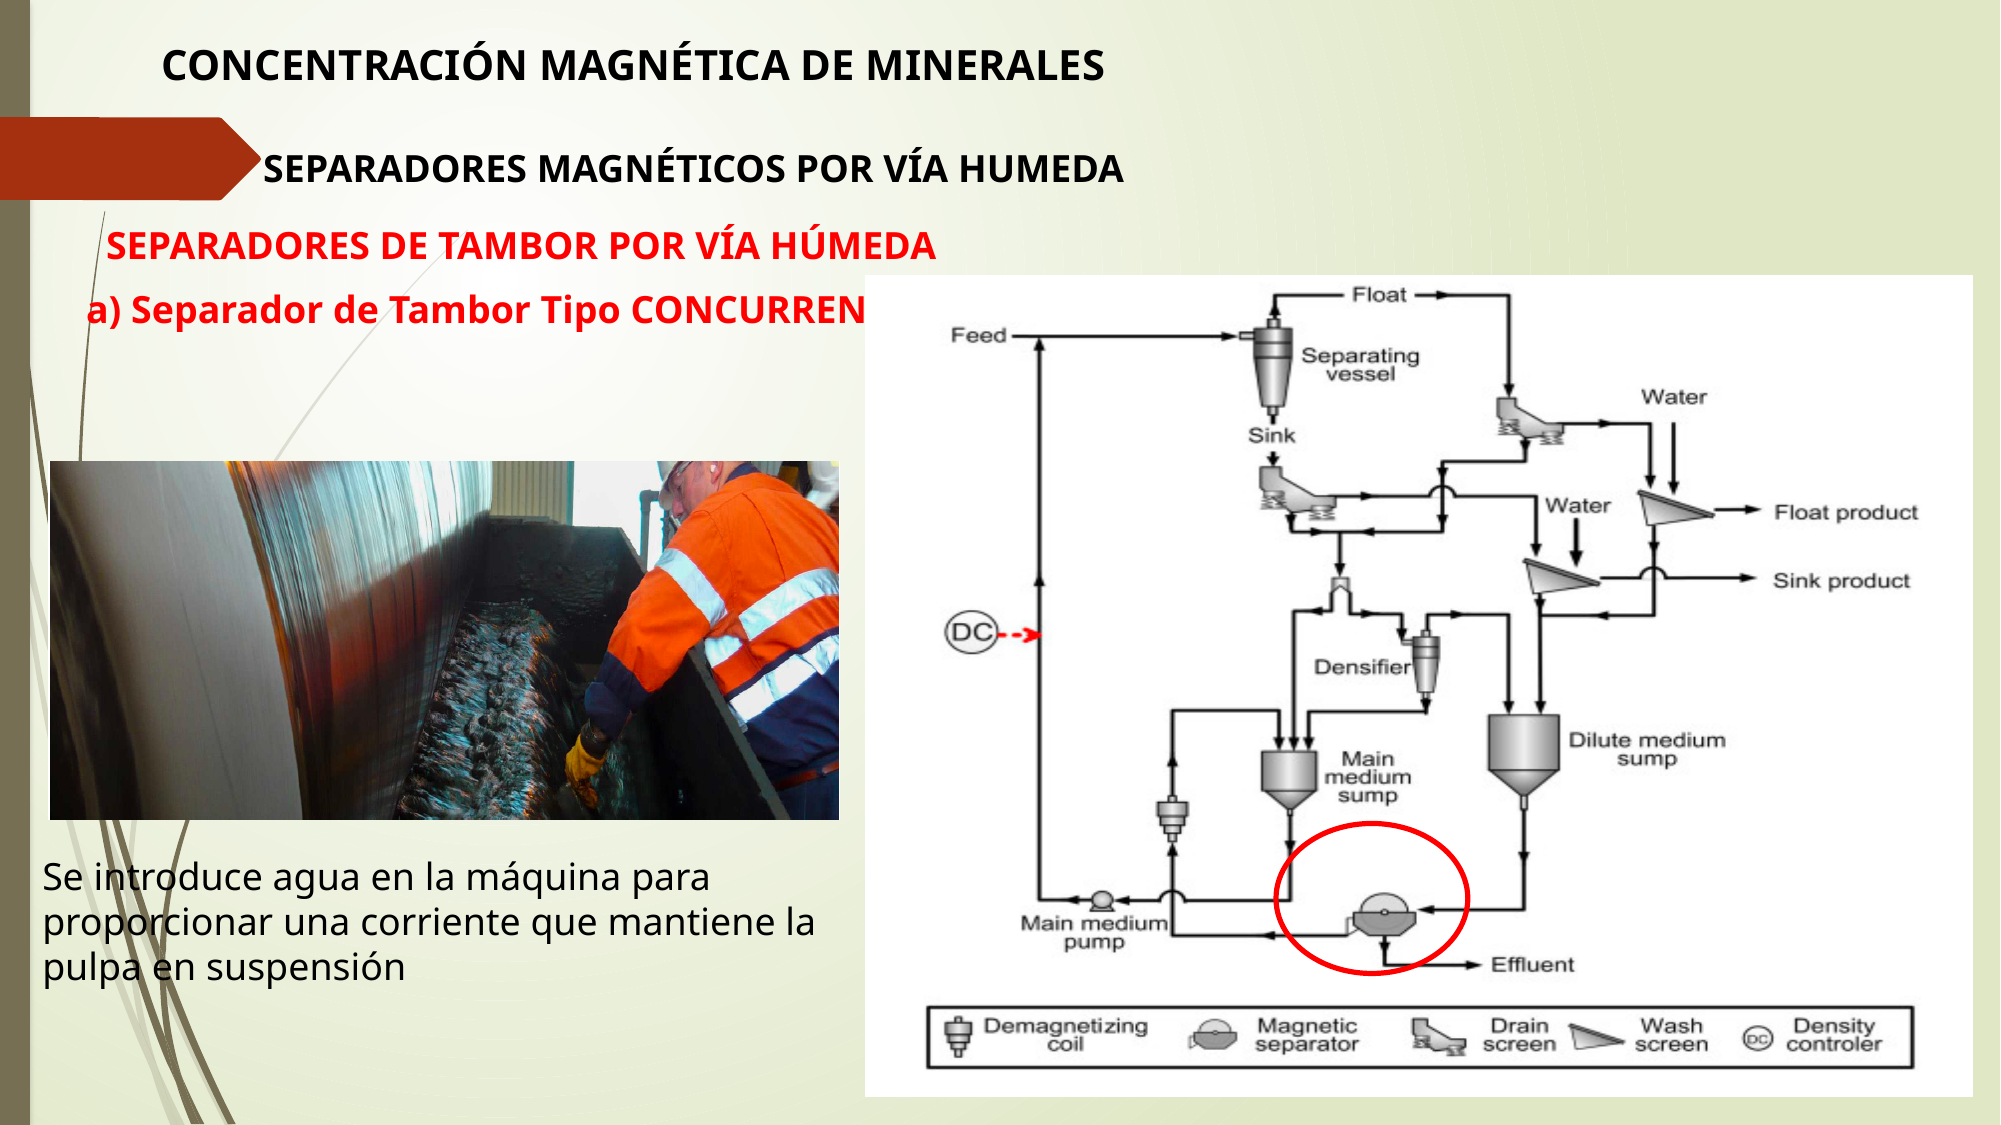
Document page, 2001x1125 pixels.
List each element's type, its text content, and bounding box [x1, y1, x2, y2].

text_box CONCENTRACIÓN MAGNÉTICA DE MINERALES [147, 31, 1121, 96]
text_box Se introduce agua en la máquina para proporcionar una corriente que mantiene la pulpa en suspensión [27, 845, 840, 996]
text_box SEPARADORES MAGNÉTICOS POR VÍA HUMEDA [248, 138, 1140, 198]
picture [48, 461, 841, 820]
text_box a) Separador de Tambor Tipo CONCURRENTE [71, 278, 862, 339]
picture [865, 275, 1973, 1097]
text_box SEPARADORES DE TAMBOR POR VÍA HÚMEDA [91, 169, 1092, 275]
